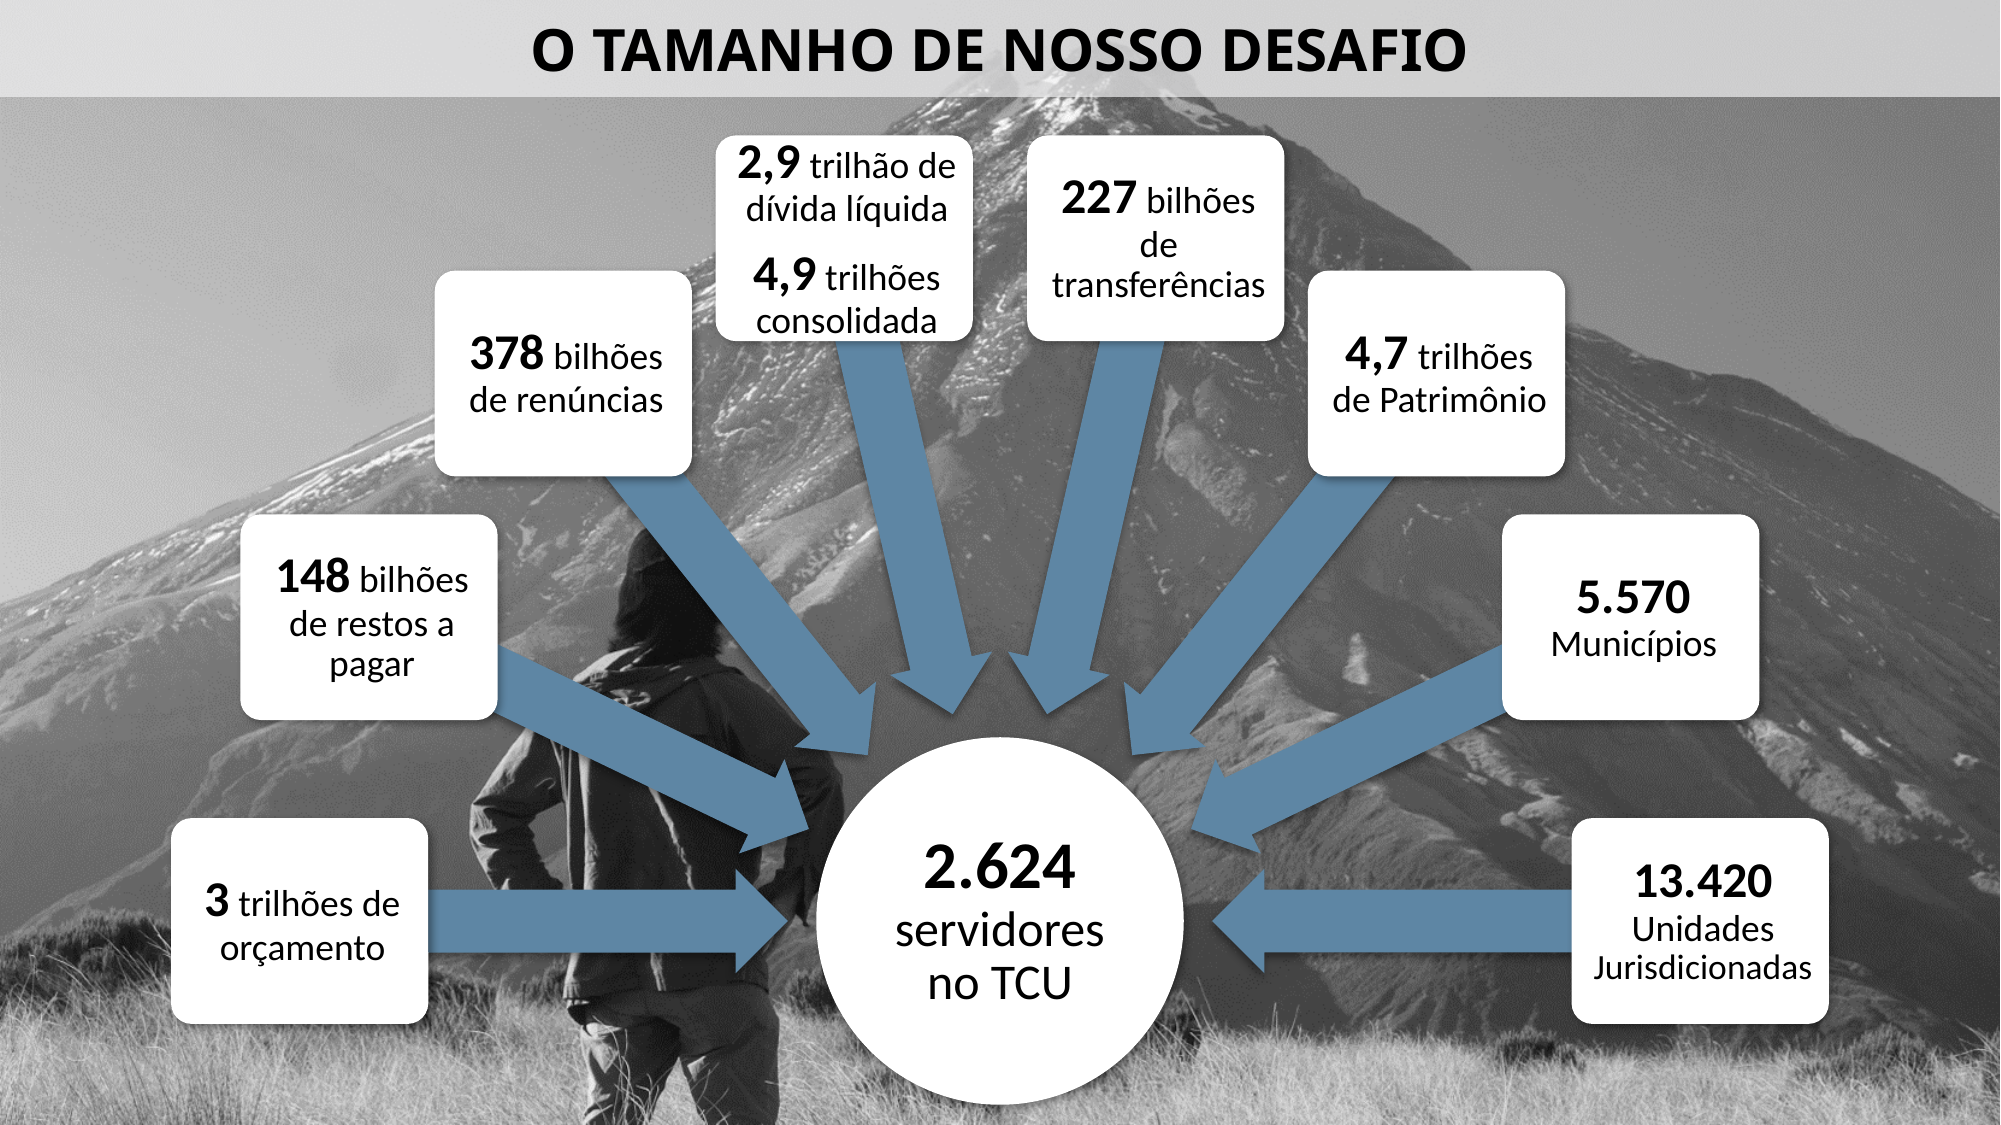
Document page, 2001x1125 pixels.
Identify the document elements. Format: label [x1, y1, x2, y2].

text_box [170, 115, 1830, 1125]
picture [0, 0, 2000, 1125]
